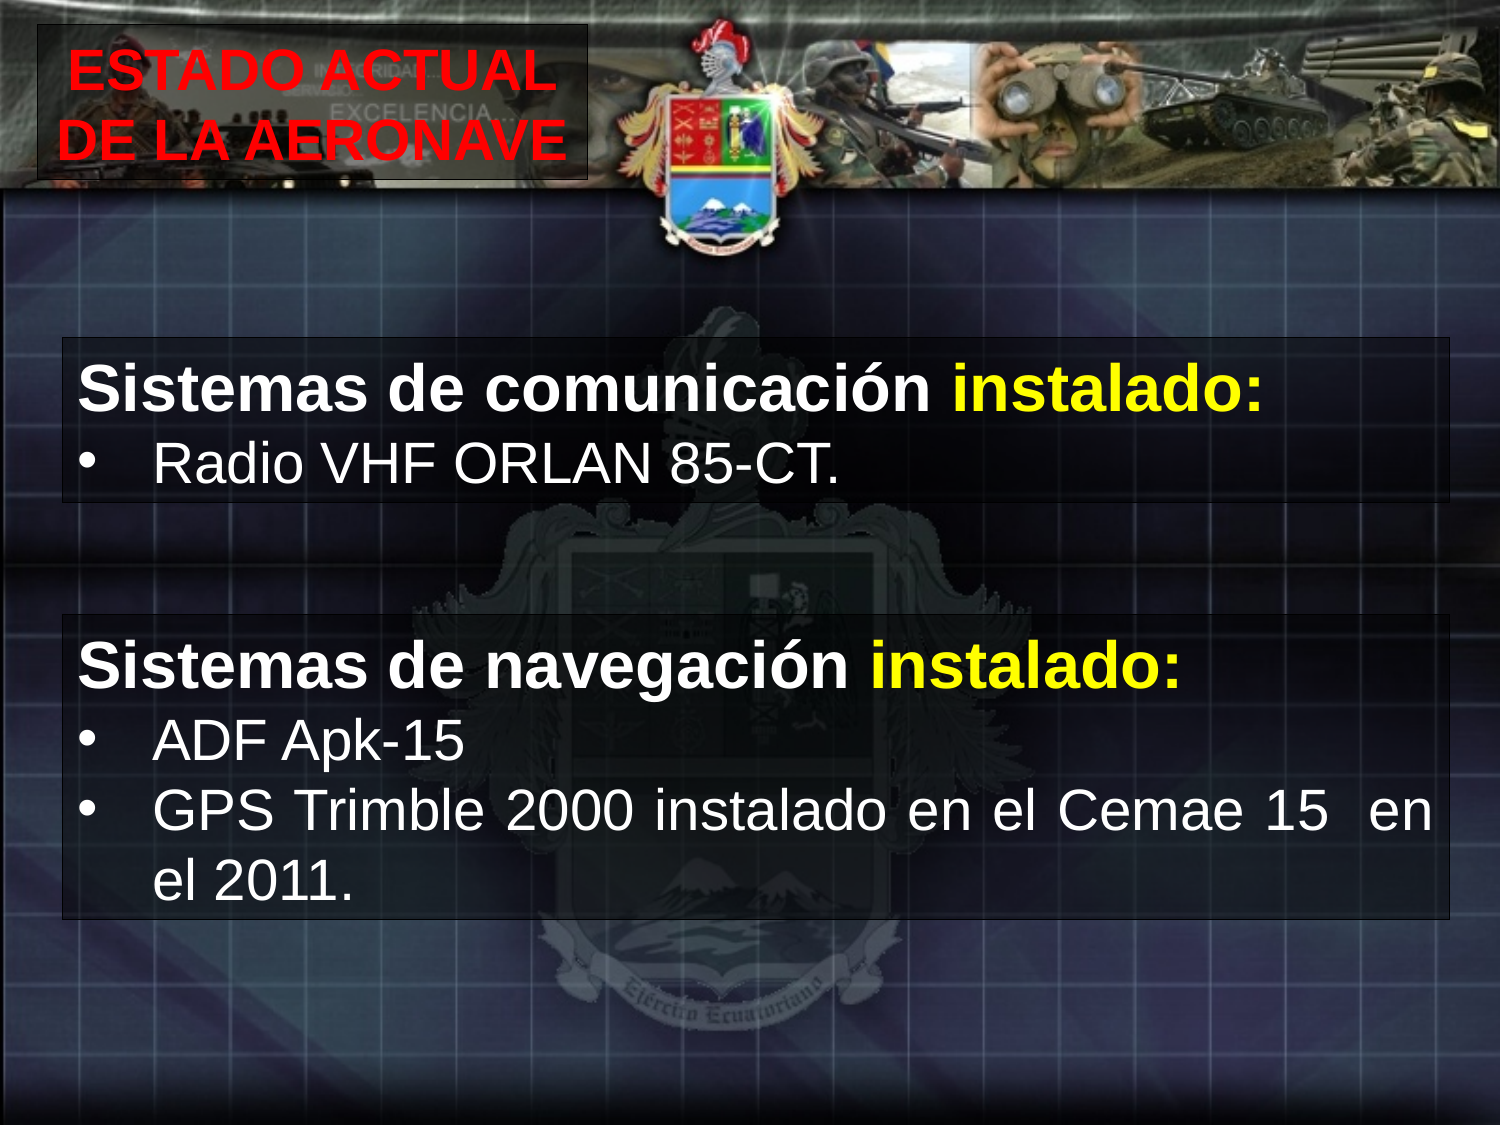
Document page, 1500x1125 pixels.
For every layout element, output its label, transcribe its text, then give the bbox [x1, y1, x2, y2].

text_box [75, 437, 106, 504]
text_box Sistemas de navegación instalado: ADF Apk-15 GPS Trimble 2000 instalado en el Cemae 15 en el 2011. [62, 614, 1450, 920]
text_box ESTADO ACTUAL DE LA AERONAVE [37, 24, 588, 180]
picture [0, 0, 1500, 1125]
text_box Sistemas de comunicación instalado: Radio VHF ORLAN 85-CT. [62, 337, 1450, 503]
